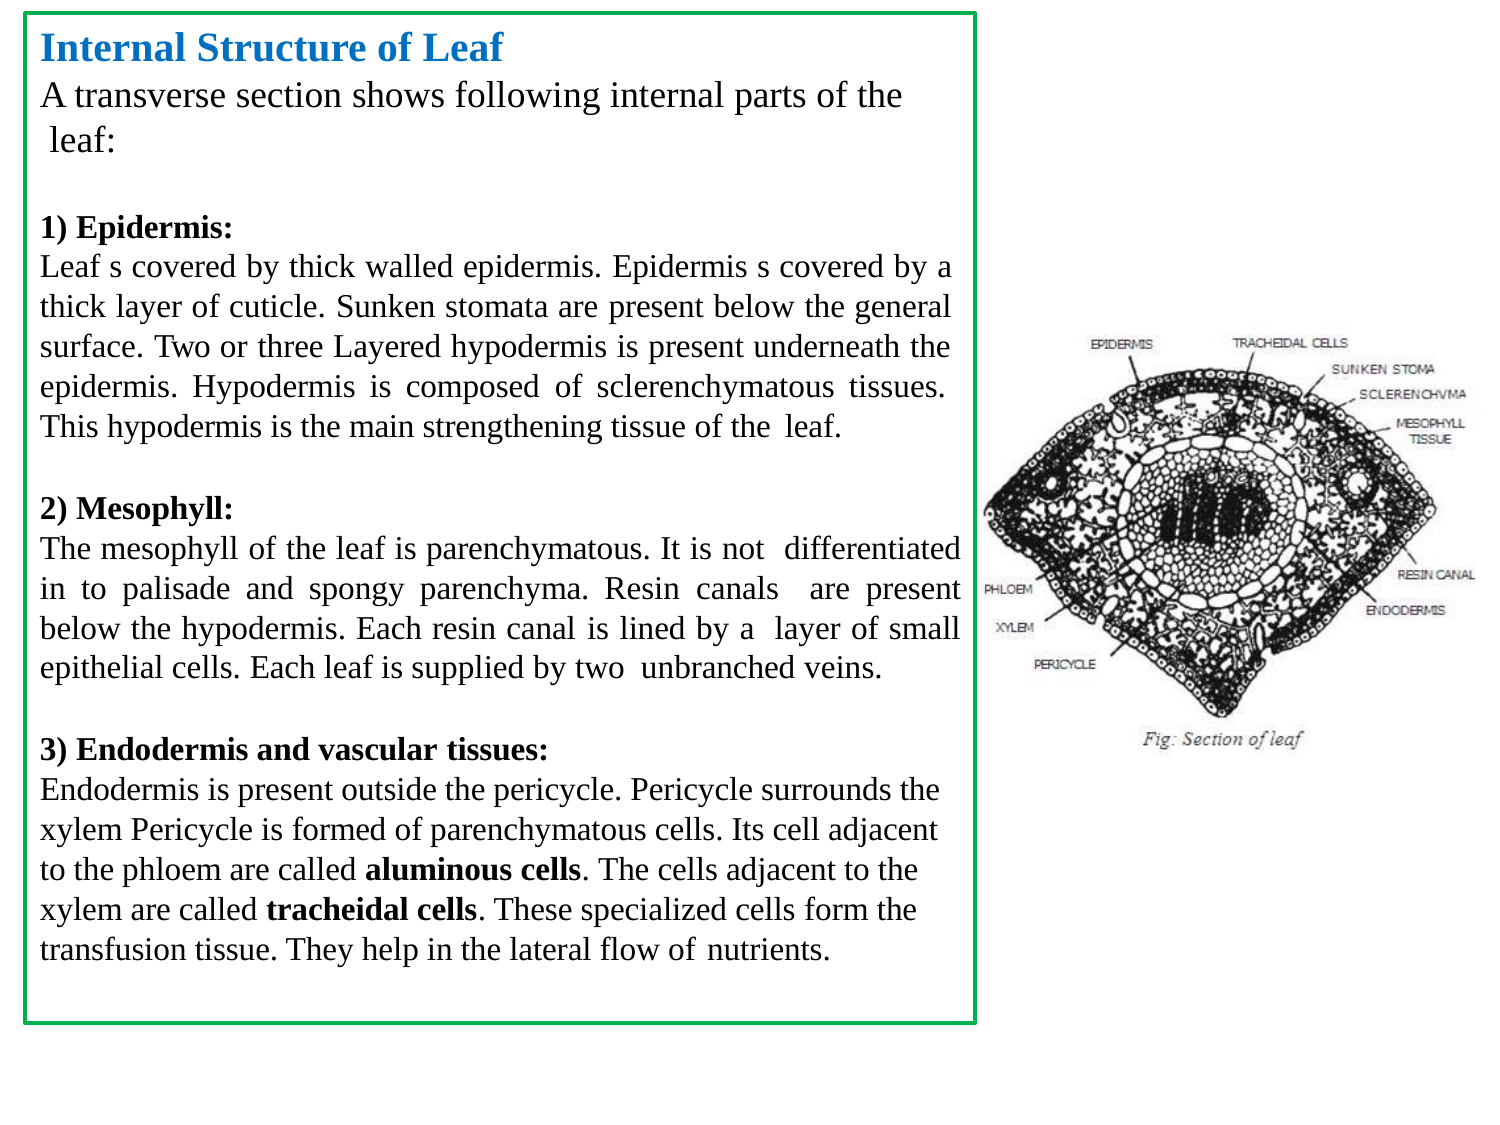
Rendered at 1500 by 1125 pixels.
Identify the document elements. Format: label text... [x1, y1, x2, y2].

text_box [976, 324, 1476, 756]
title Internal Structure of Leaf A transverse section shows following internal parts of the leaf: [37, 17, 905, 202]
text_box Epidermis: Leaf s covered by thick walled epidermis. Epidermis s covered by a thick layer of cuticle. Sunken stomata are present below the general surface. Two or three Layered hypodermis is present underneath the epidermis. Hypodermis is composed of sclerenchymatous tissues. This hypodermis is the main strengthening tissue of the leaf. Mesophyll: The mesophyll of the leaf is parenchymatous. It is not differentiated in to palisade and spongy parenchyma. Resin canals are present below the hypodermis. Each resin canal is lined by a layer of small epithelial cells. Each leaf is supplied by two unbranched veins. Endodermis and vascular tissues: Endodermis is present outside the pericycle. Pericycle surrounds the xylem Pericycle is formed of parenchymatous cells. Its cell adjacent to the phloem are called aluminous cells. The cells adjacent to the xylem are called tracheidal cells. These specialized cells form the transfusion tissue. They help in the lateral flow of nutrients. [37, 202, 962, 967]
text_box [25, 13, 976, 1024]
